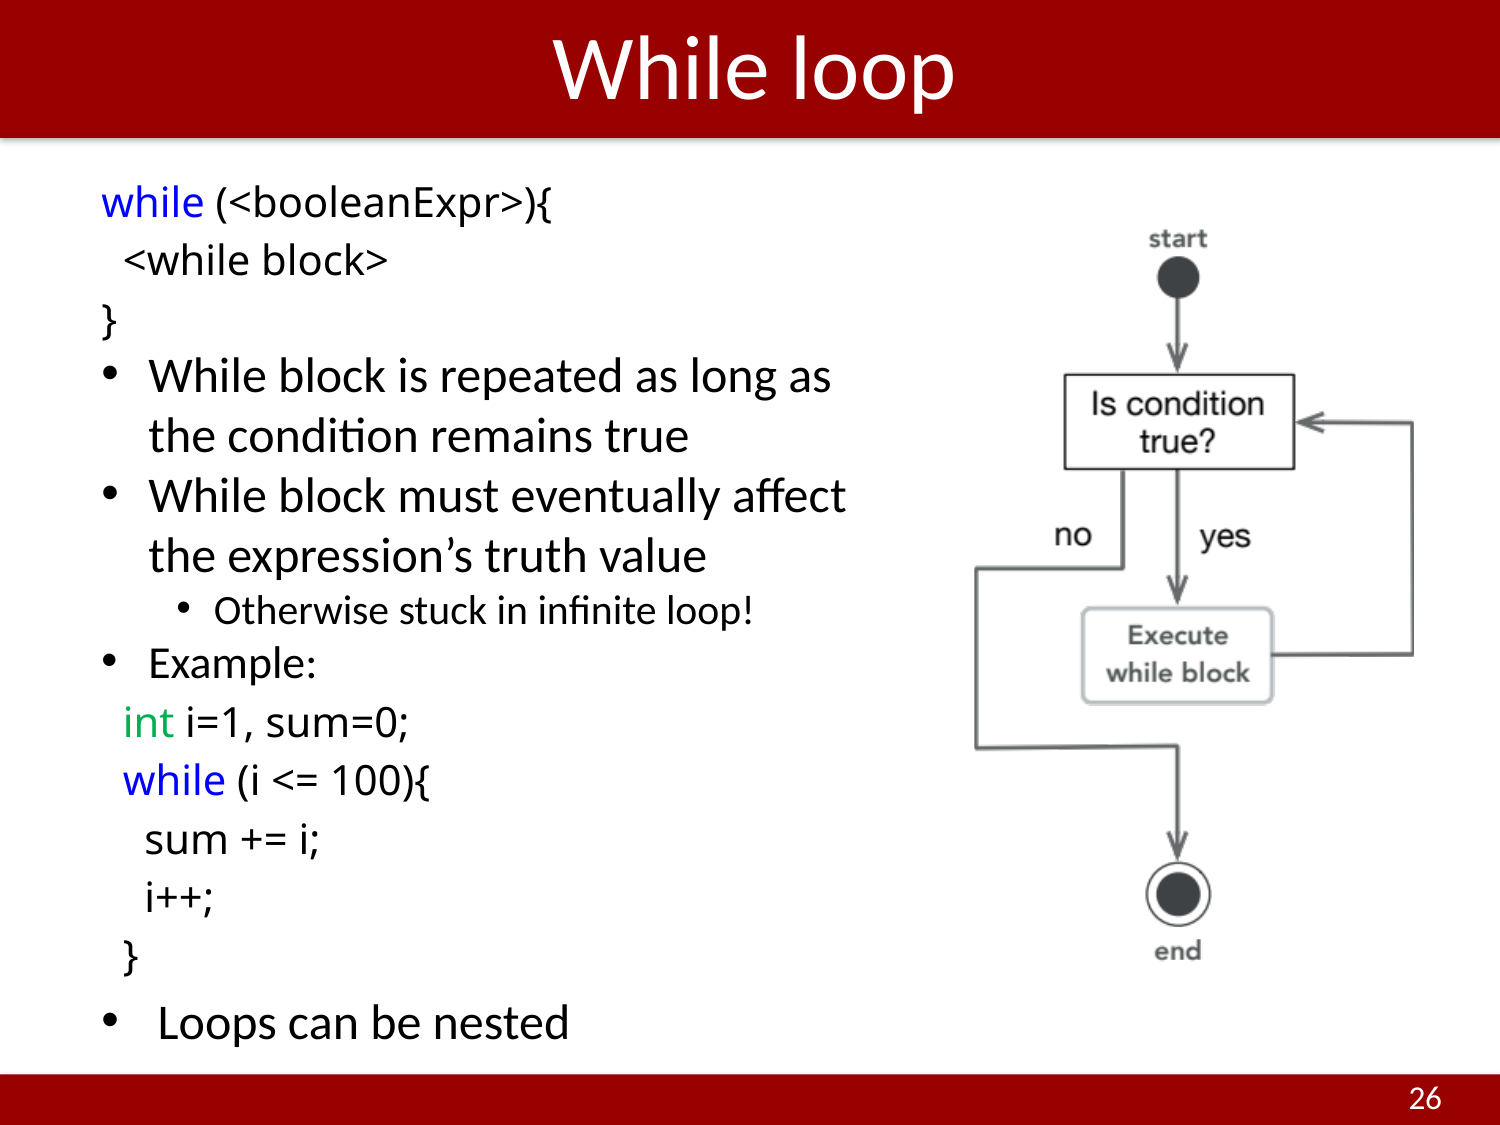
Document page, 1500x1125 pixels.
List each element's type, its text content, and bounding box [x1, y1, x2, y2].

title While loop [0, 0, 1500, 157]
picture [974, 219, 1415, 968]
list while (<booleanExpr>){ <while block> } While block is repeated as long as the condition remains true While block must eventually affect the expression’s truth value Otherwise stuck in infinite loop! Example: int i=1, sum=0; while (i <= 100){ sum += i; i++; } Loops can be nested [86, 168, 906, 1069]
